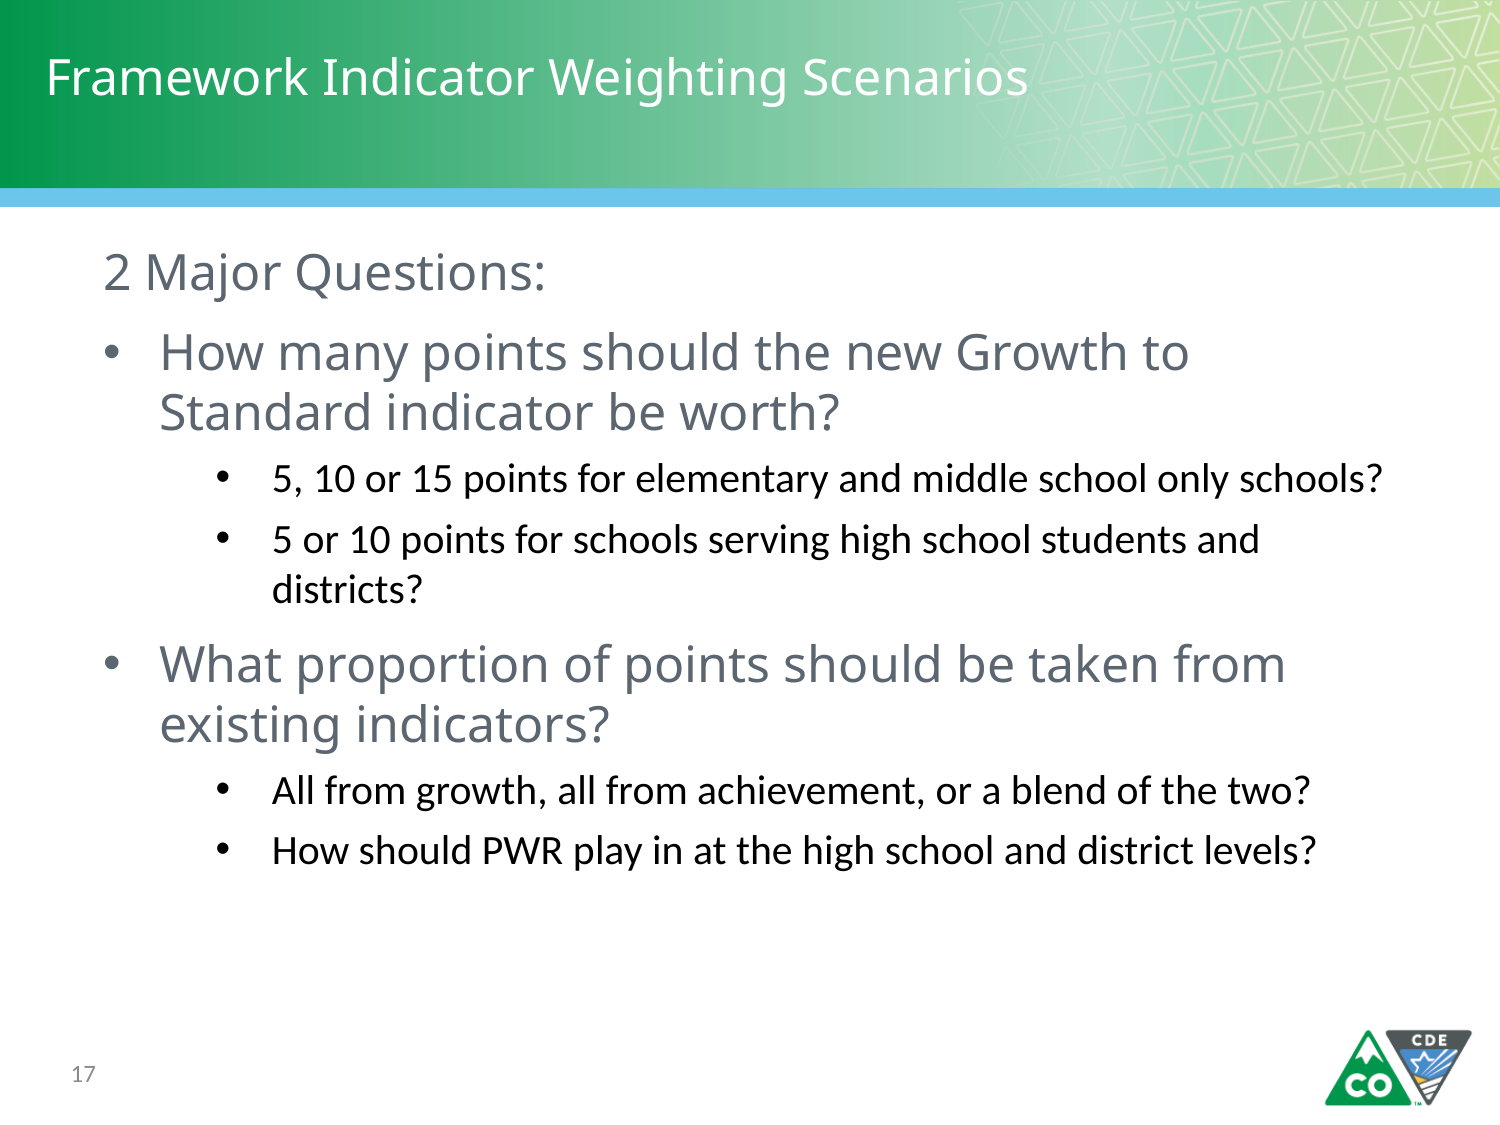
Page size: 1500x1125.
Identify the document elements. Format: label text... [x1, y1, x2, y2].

picture [0, 0, 1500, 207]
title Framework Indicator Weighting Scenarios [45, 45, 1339, 162]
list 2 Major Questions: How many points should the new Growth to Standard indicator be worth? 5, 10 or 15 points for elementary and middle school only schools? 5 or 10 points for schools serving high school students and districts? What proportion of points should be taken from existing indicators? All from growth, all from achievement, or a blend of the two? How should PWR play in at the high school and district levels? [103, 239, 1397, 954]
picture [1312, 1021, 1482, 1113]
slide_number 17 [45, 1042, 122, 1103]
